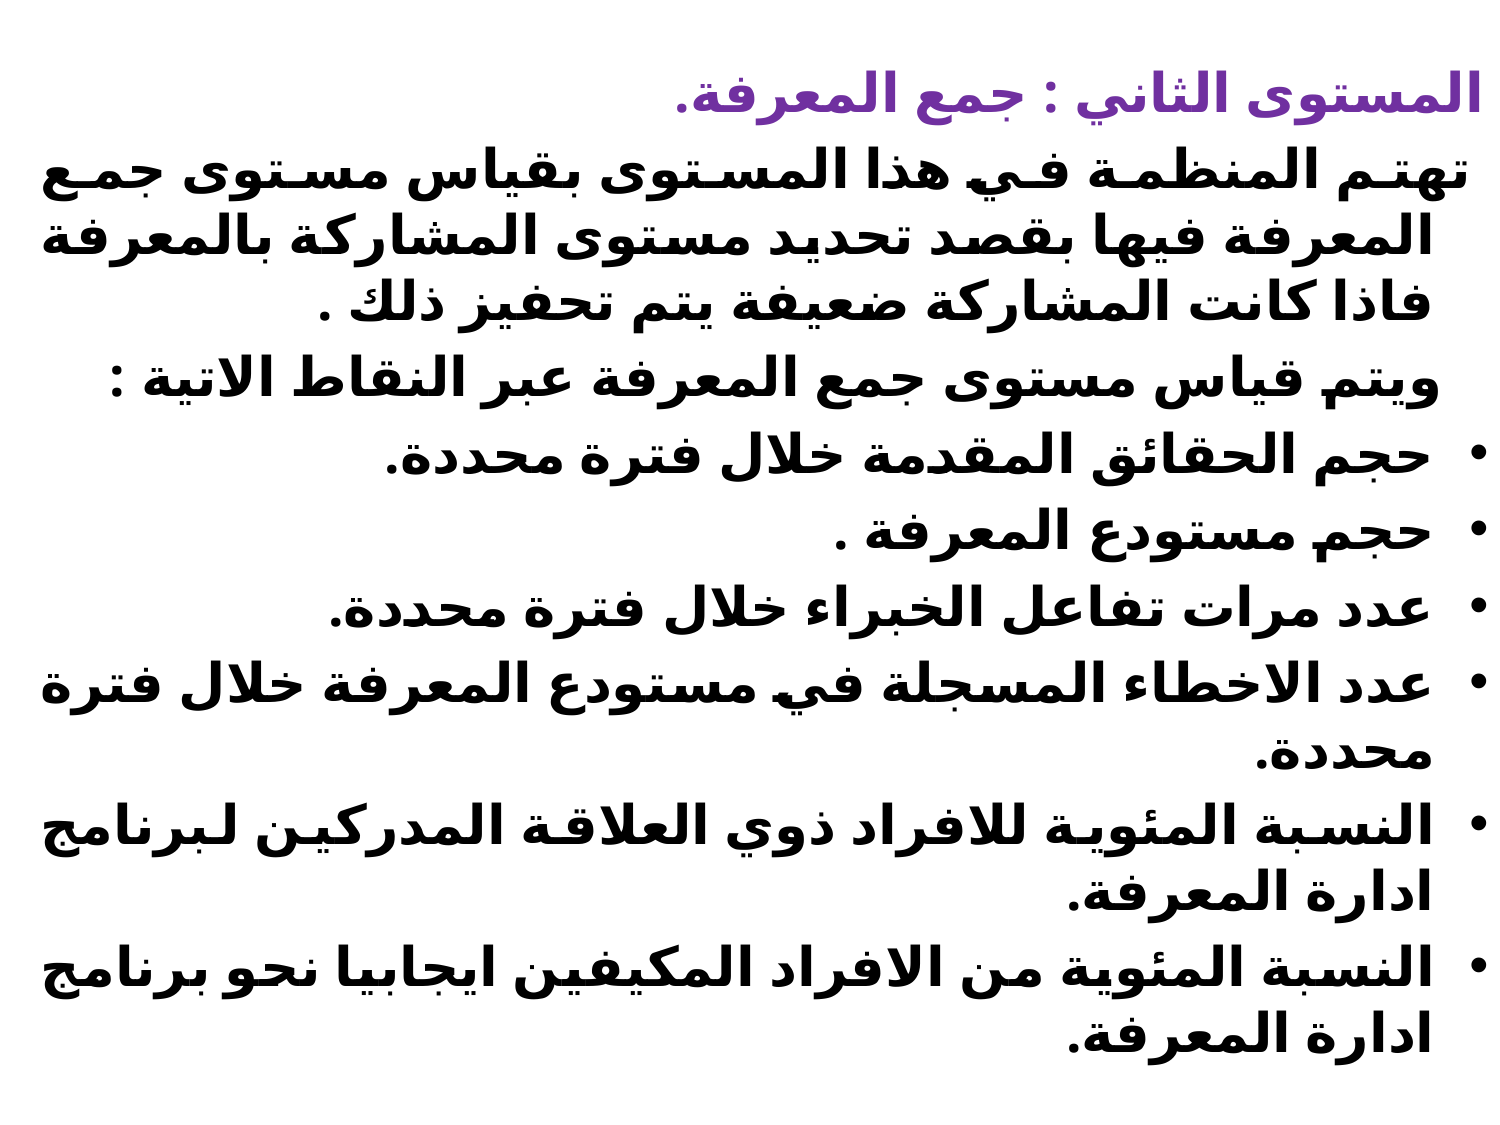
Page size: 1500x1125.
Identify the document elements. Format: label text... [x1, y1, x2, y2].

list المستوى الثاني : جمع المعرفة. تهتم المنظمة في هذا المستوى بقياس مستوى جمع المعرفة فيها بقصد تحديد مستوى المشاركة بالمعرفة فاذا كانت المشاركة ضعيفة يتم تحفيز ذلك . ويتم قياس مستوى جمع المعرفة عبر النقاط الاتية : حجم الحقائق المقدمة خلال فترة محددة. حجم مستودع المعرفة . عدد مرات تفاعل الخبراء خلال فترة محددة. عدد الاخطاء المسجلة في مستودع المعرفة خلال فترة محددة. النسبة المئوية للافراد ذوي العلاقة المدركين لبرنامج ادارة المعرفة. النسبة المئوية من الافراد المكيفين ايجابيا نحو برنامج ادارة المعرفة. [24, 50, 1500, 1088]
